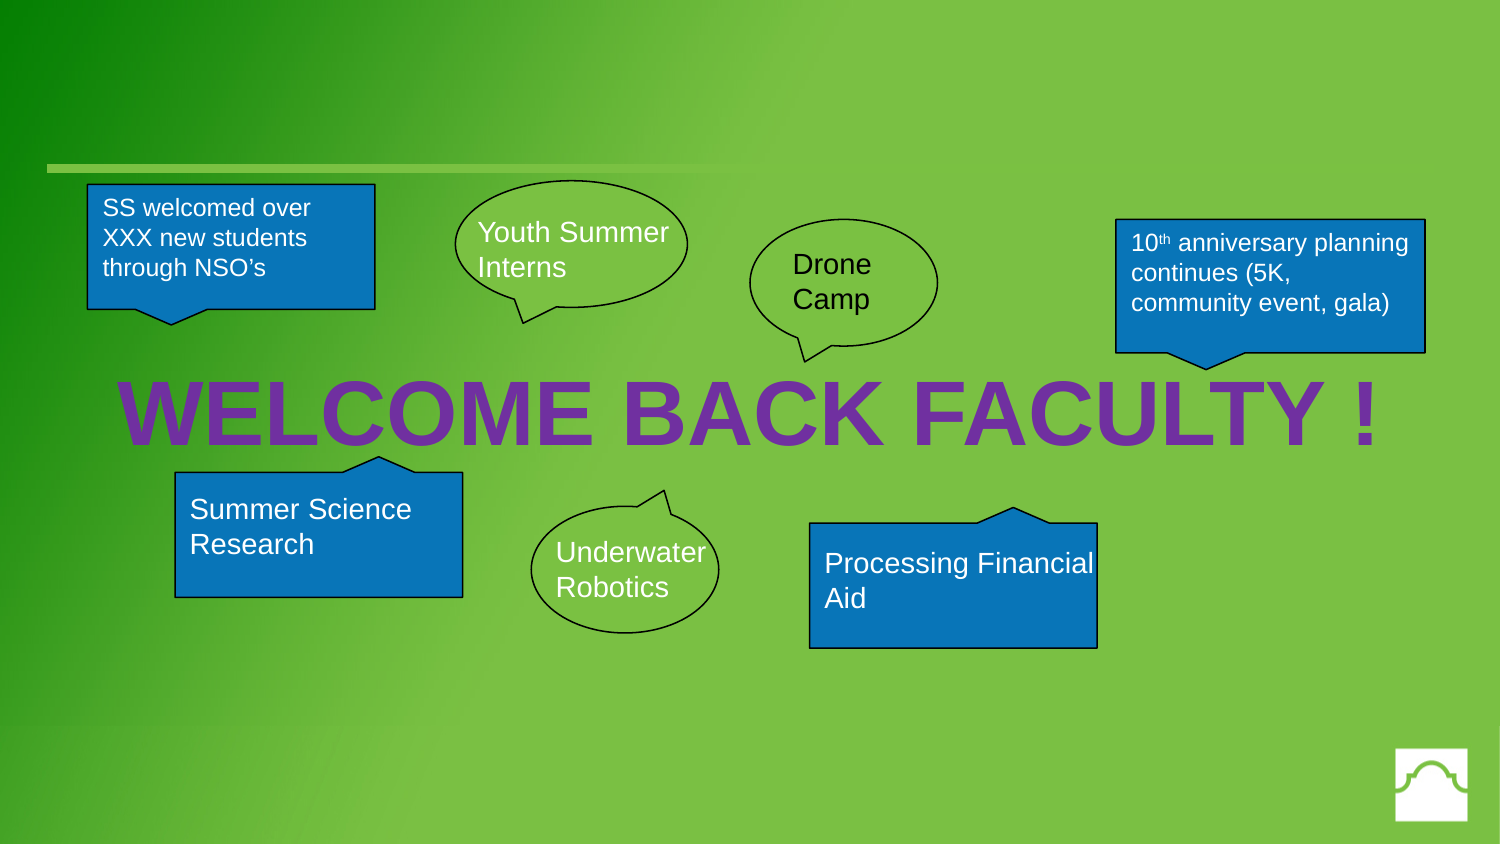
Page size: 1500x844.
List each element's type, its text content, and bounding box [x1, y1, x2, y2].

text_box 10th anniversary planning continues (5K, community event, gala) [1115, 219, 1426, 370]
text_box [175, 456, 463, 483]
text_box Youth Summer Interns [462, 205, 772, 291]
text_box [557, 490, 693, 526]
text_box [175, 568, 463, 598]
text_box [28, 187, 1482, 666]
text_box [493, 291, 650, 324]
text_box [809, 622, 1098, 649]
text_box Summer Science Research [174, 483, 485, 568]
text_box WELCOME BACK FACULTY ! [102, 346, 1398, 471]
picture [0, 0, 1500, 844]
text_box SS welcomed over XXX new students through NSO’s [87, 184, 375, 325]
text_box [554, 611, 696, 633]
text_box [531, 543, 540, 597]
text_box Underwater Robotics [540, 526, 851, 611]
text_box [455, 223, 462, 266]
text_box [28, 28, 1482, 169]
text_box [809, 507, 1098, 536]
text_box Drone Camp [750, 219, 938, 362]
text_box Processing Financial Aid [809, 536, 1120, 622]
text_box [480, 180, 663, 205]
